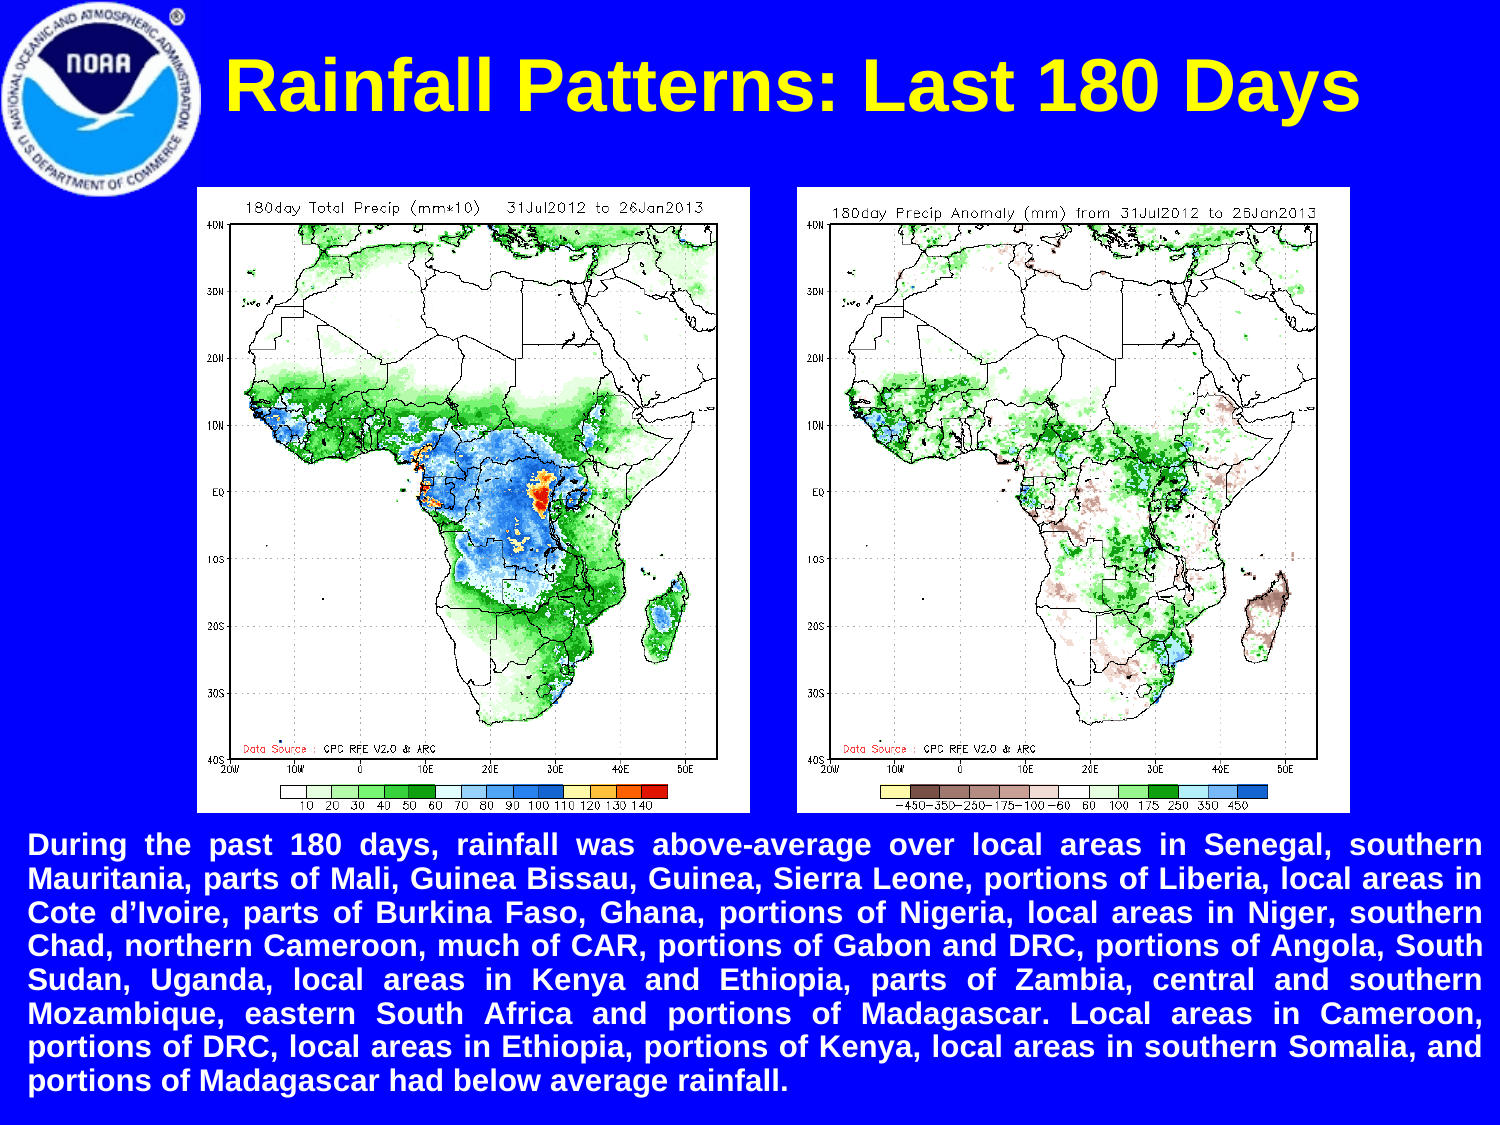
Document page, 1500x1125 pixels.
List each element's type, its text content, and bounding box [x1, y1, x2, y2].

text_box During the past 180 days, rainfall was above-average over local areas in Senegal, southern Mauritania, parts of Mali, Guinea Bissau, Guinea, Sierra Leone, portions of Liberia, local areas in Cote d’Ivoire, parts of Burkina Faso, Ghana, portions of Nigeria, local areas in Niger, southern Chad, northern Cameroon, much of CAR, portions of Gabon and DRC, portions of Angola, South Sudan, Uganda, local areas in Kenya and Ethiopia, parts of Zambia, central and southern Mozambique, eastern South Africa and portions of Madagascar. Local areas in Cameroon, portions of DRC, local areas in Ethiopia, portions of Kenya, local areas in southern Somalia, and portions of Madagascar had below average rainfall. [12, 821, 1500, 1106]
title Rainfall Patterns: Last 180 Days [174, 24, 1413, 138]
picture [0, 0, 750, 813]
picture [797, 187, 1350, 813]
